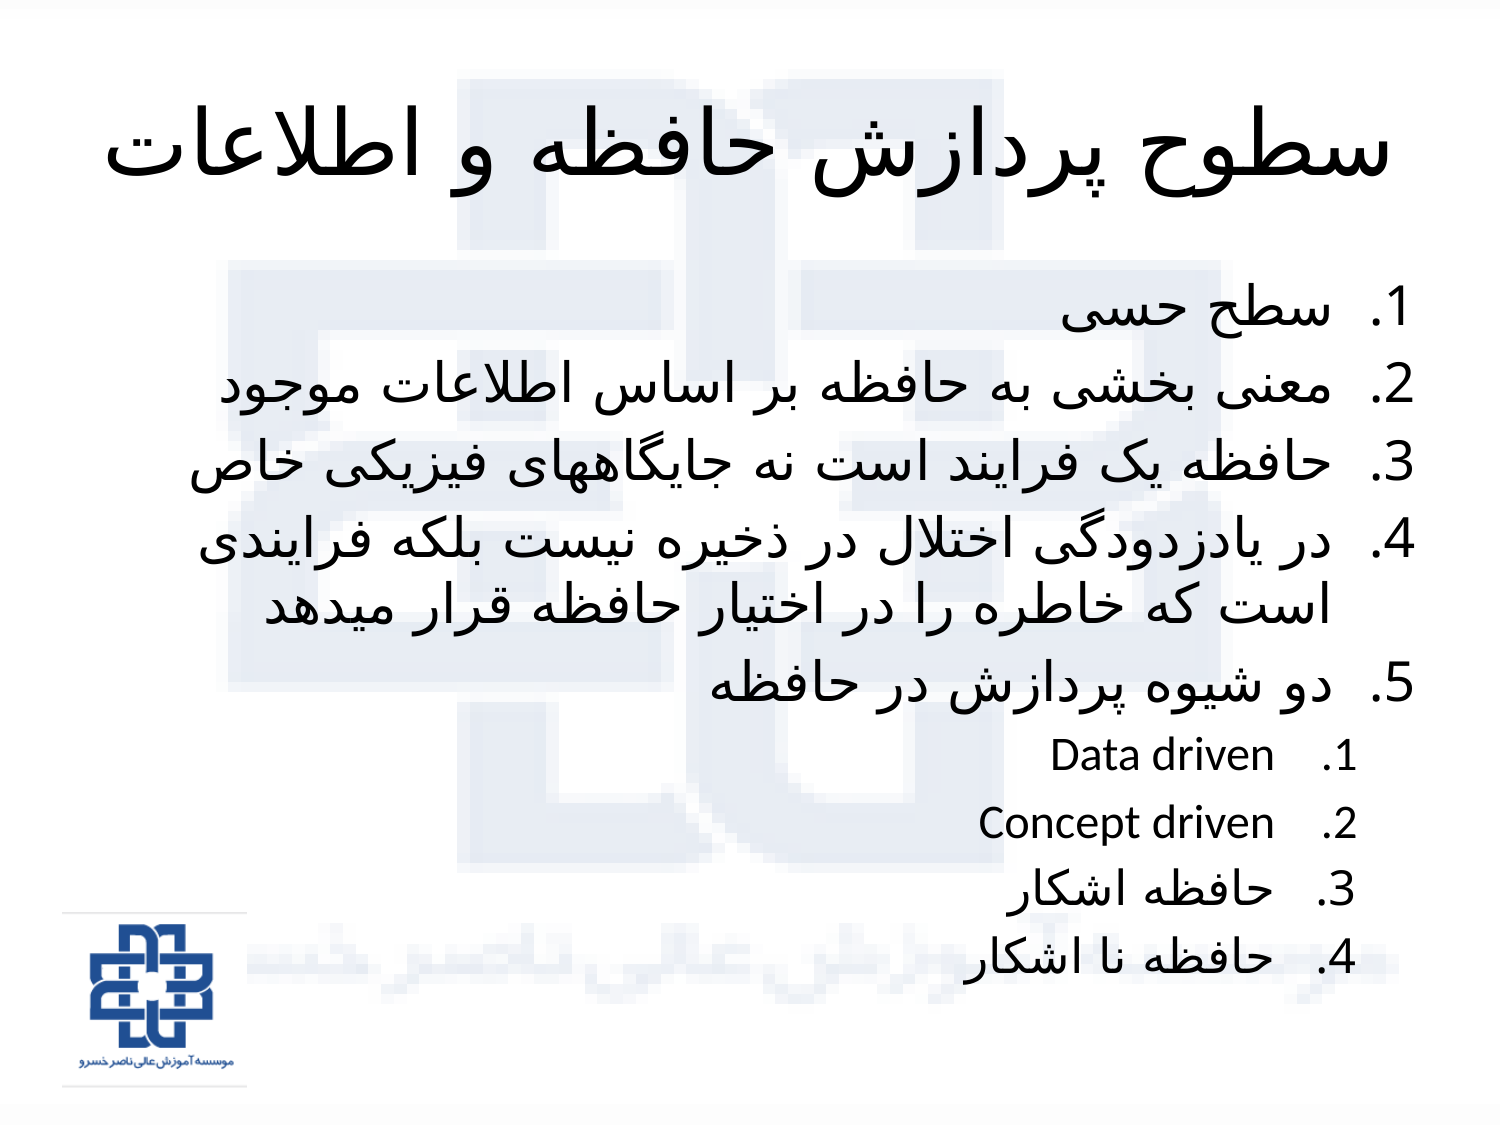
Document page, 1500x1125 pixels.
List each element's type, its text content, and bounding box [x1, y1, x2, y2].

title سطوح پردازش حافظه و اطلاعات [75, 45, 1425, 233]
picture [62, 912, 247, 1088]
list سطح حسی معنی بخشی به حافظه بر اساس اطلاعات موجود حافظه یک فرایند است نه جایگاههای فیزیکی خاص در یادزدودگی اختلال در ذخیره نیست بلکه فرایندی است که خاطره را در اختیار حافظه قرار میدهد دو شیوه پردازش در حافظه Data driven Concept driven حافظه اشکار حافظه نا اشکار [75, 262, 1425, 1005]
